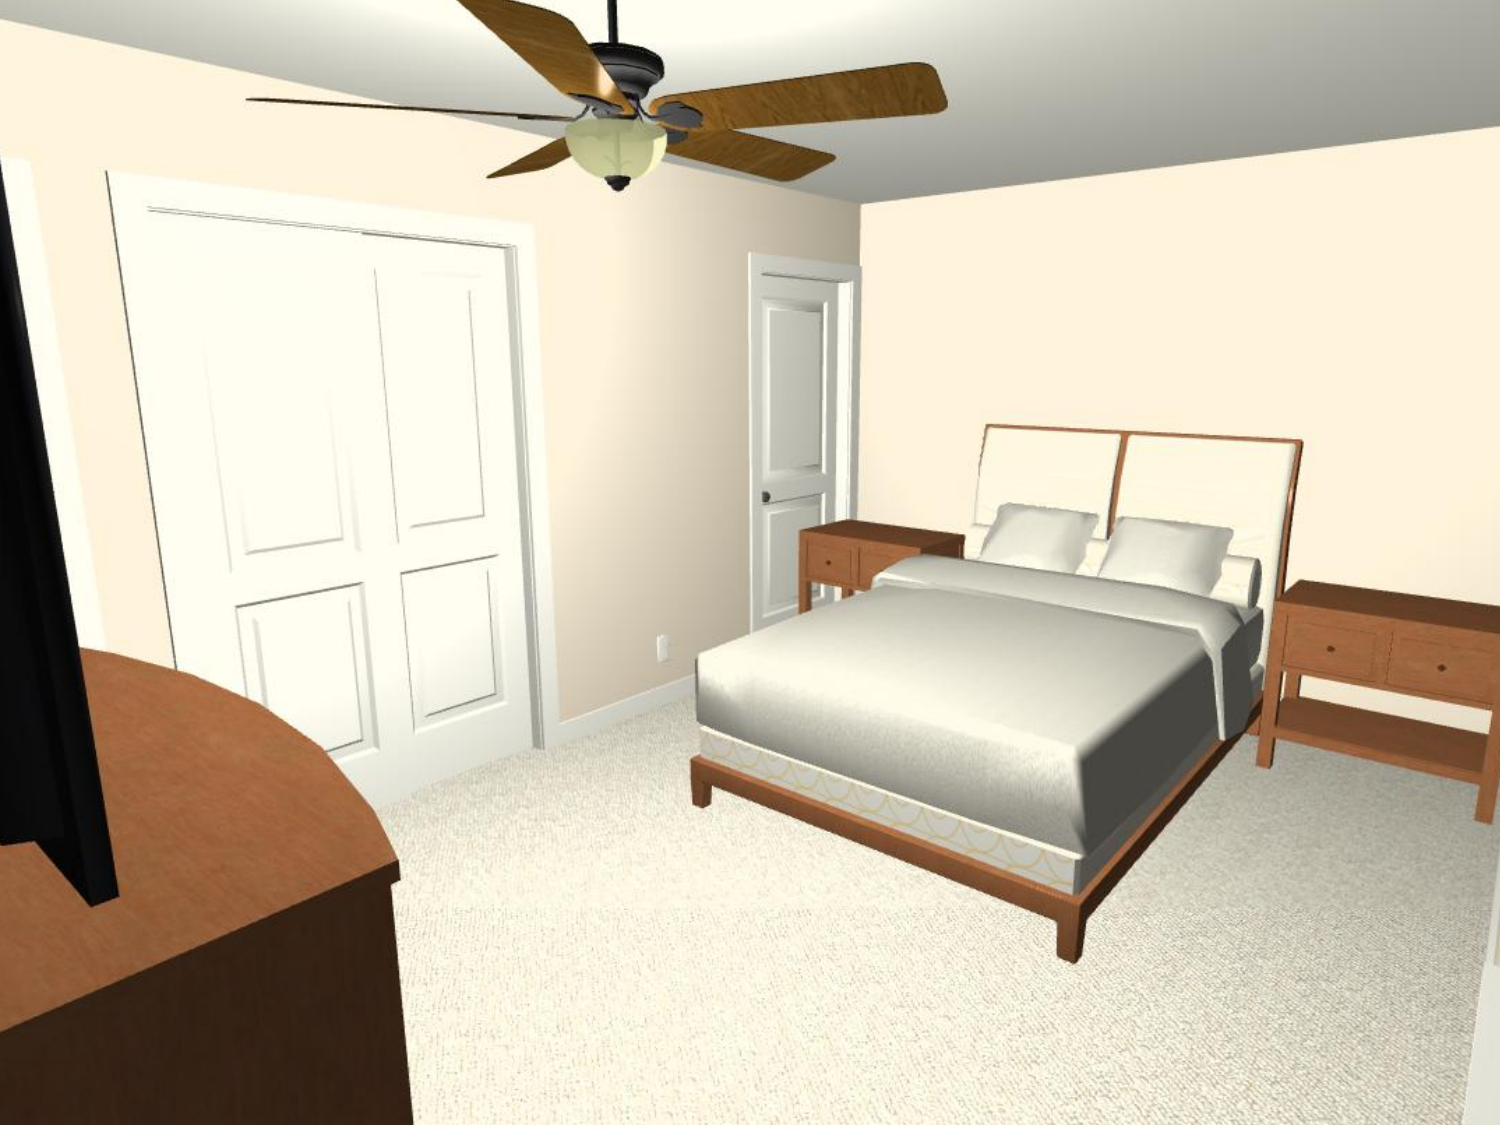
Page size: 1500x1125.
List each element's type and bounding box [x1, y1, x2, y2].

list [0, 0, 1500, 1125]
